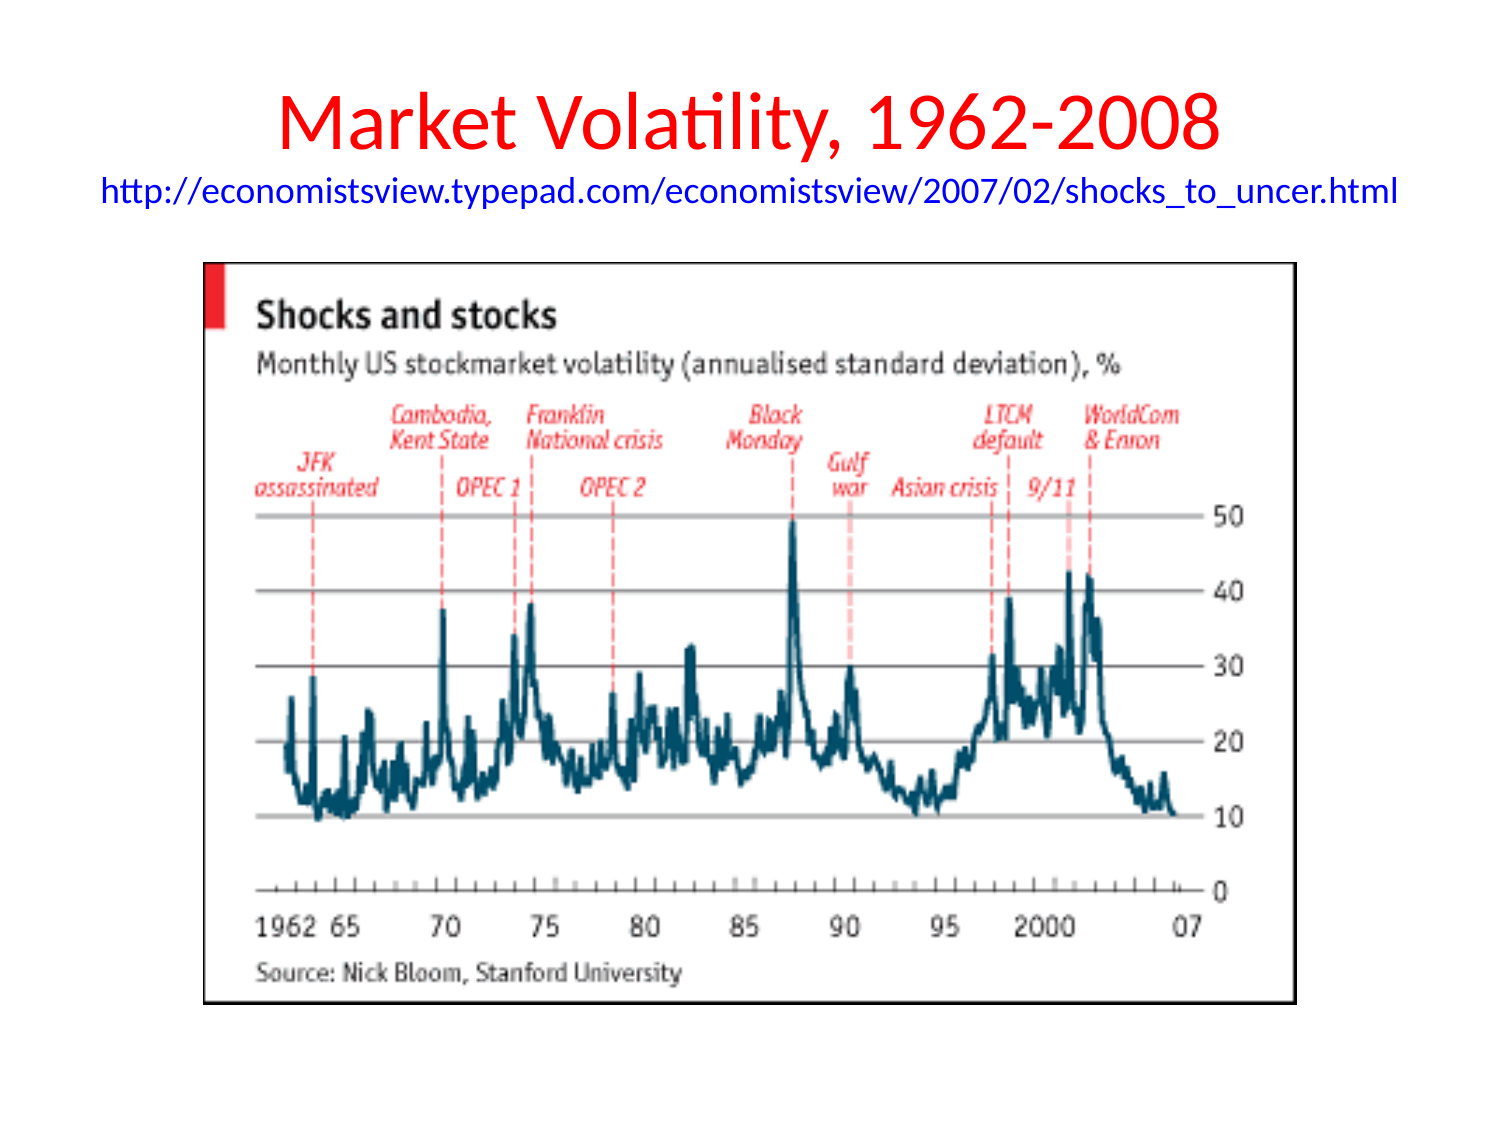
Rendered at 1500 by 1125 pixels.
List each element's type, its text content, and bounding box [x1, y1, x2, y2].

title Market Volatility, 1962-2008 http://economistsview.typepad.com/economistsview/2007/02/shocks_to_uncer.html [75, 45, 1425, 233]
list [74, 262, 1426, 1006]
